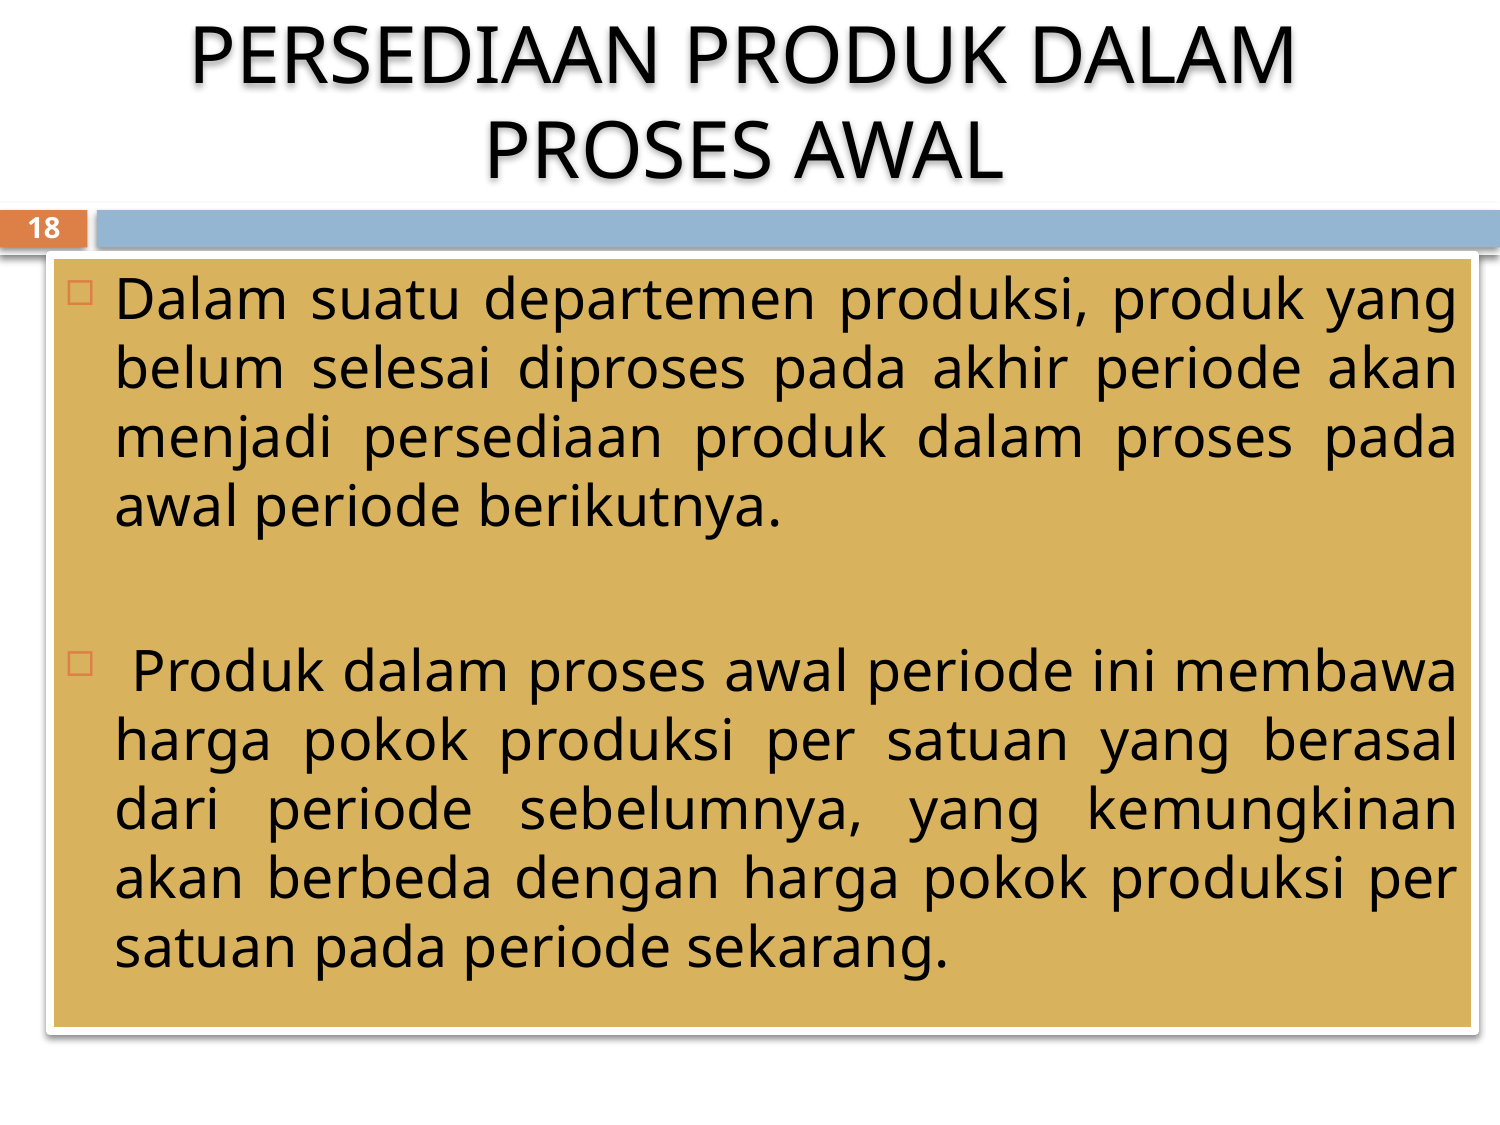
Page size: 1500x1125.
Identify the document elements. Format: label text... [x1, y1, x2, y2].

list Dalam suatu departemen produksi, produk yang belum selesai diproses pada akhir periode akan menjadi persediaan produk dalam proses pada awal periode berikutnya. Produk dalam proses awal periode ini membawa harga pokok produksi per satuan yang berasal dari periode sebelumnya, yang kemungkinan akan berbeda dengan harga pokok produksi per satuan pada periode sekarang. [46, 251, 1479, 1035]
title PERSEDIAAN PRODUK DALAM PROSES AWAL [128, 23, 1360, 176]
slide_number 18 [0, 208, 88, 249]
